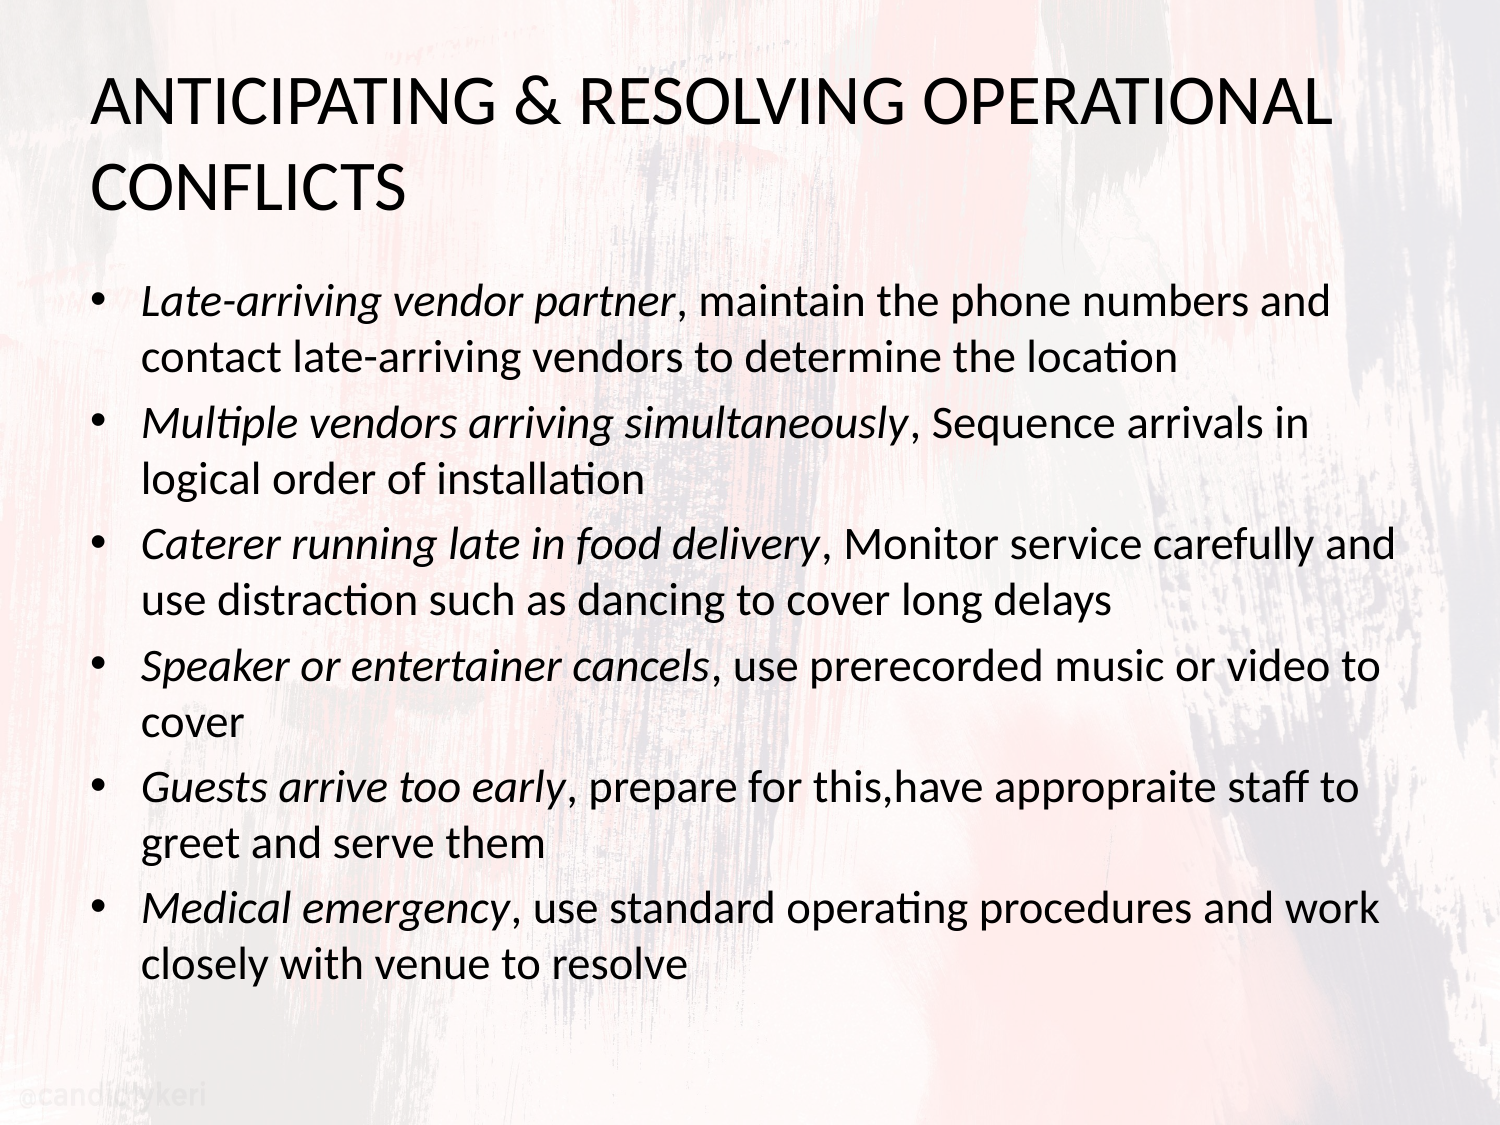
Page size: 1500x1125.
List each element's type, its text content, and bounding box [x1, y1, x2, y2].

list Late-arriving vendor partner, maintain the phone numbers and contact late-arriving vendors to determine the location Multiple vendors arriving simultaneously, Sequence arrivals in logical order of installation Caterer running late in food delivery, Monitor service carefully and use distraction such as dancing to cover long delays Speaker or entertainer cancels, use prerecorded music or video to cover Guests arrive too early, prepare for this,have appropraite staff to greet and serve them Medical emergency, use standard operating procedures and work closely with venue to resolve [75, 262, 1425, 1005]
title ANTICIPATING & RESOLVING OPERATIONAL CONFLICTS [75, 45, 1425, 233]
